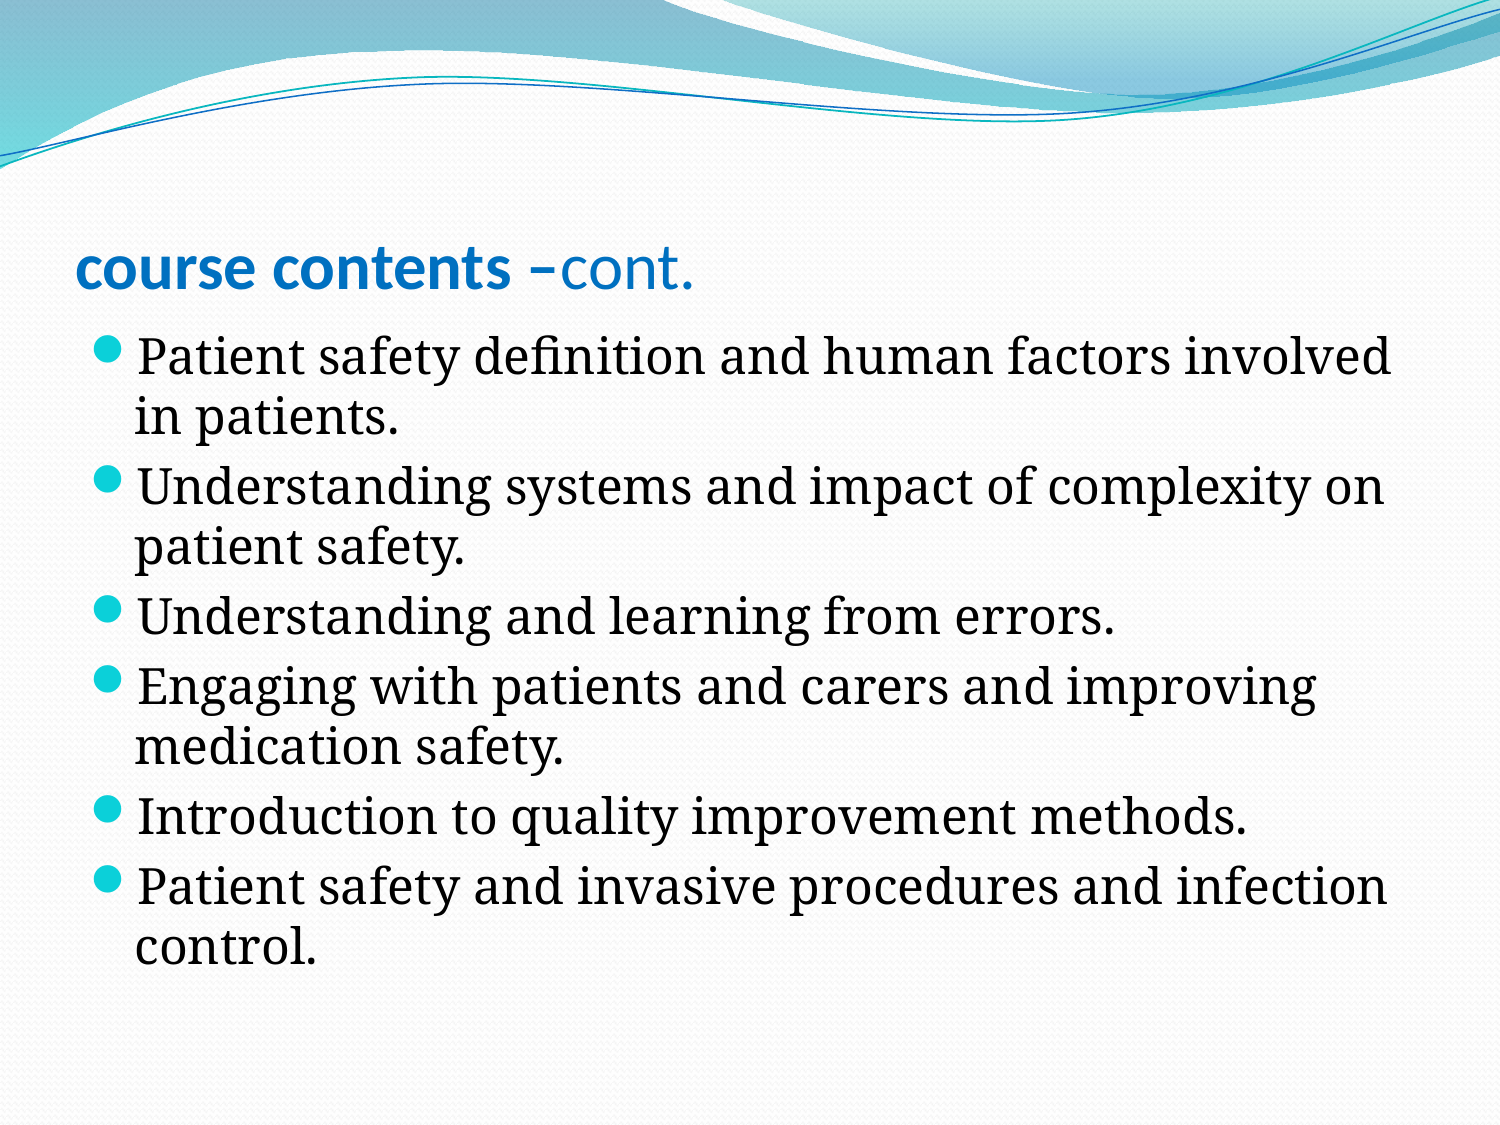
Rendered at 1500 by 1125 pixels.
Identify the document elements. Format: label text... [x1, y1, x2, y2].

list Patient safety definition and human factors involved in patients. Understanding systems and impact of complexity on patient safety. Understanding and learning from errors. Engaging with patients and carers and improving medication safety. Introduction to quality improvement methods. Patient safety and invasive procedures and infection control. [75, 317, 1425, 1038]
title course contents –cont. [75, 115, 1425, 303]
